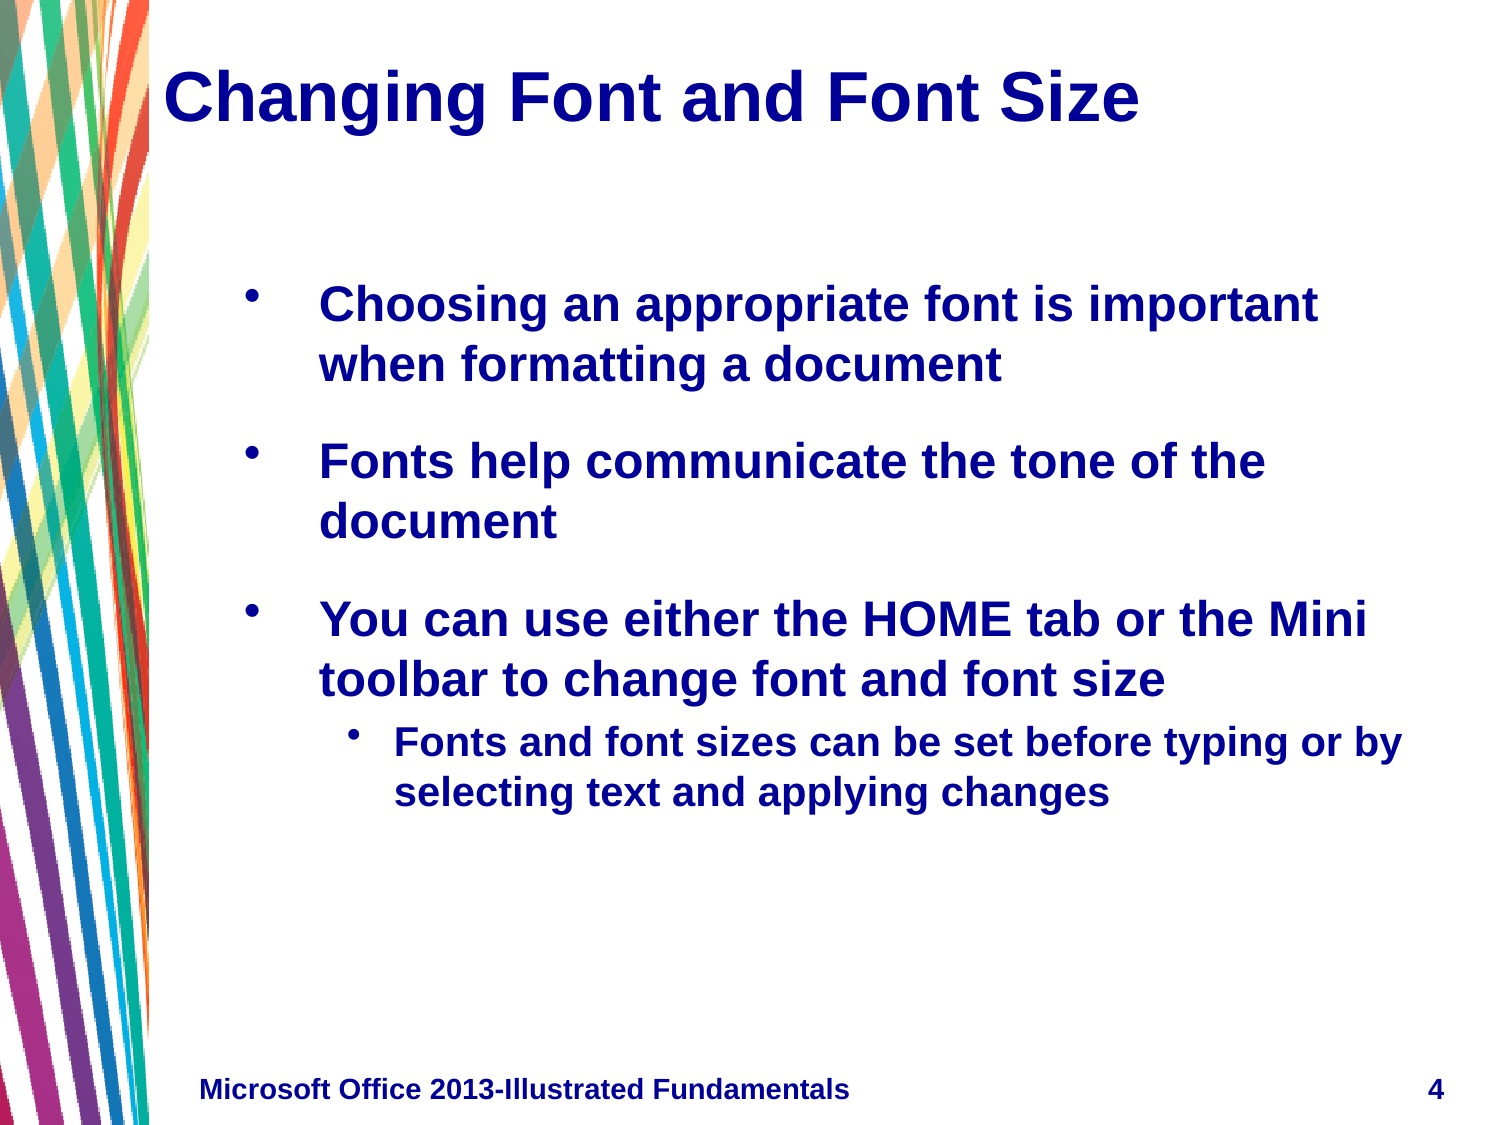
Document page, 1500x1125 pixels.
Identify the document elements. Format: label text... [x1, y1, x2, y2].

list Choosing an appropriate font is important when formatting a document Fonts help communicate the tone of the document You can use either the HOME tab or the Mini toolbar to change font and font size Fonts and font sizes can be set before typing or by selecting text and applying changes [228, 263, 1428, 1002]
slide_number 4 [1356, 1062, 1460, 1105]
picture [0, 0, 149, 1125]
footer Microsoft Office 2013-Illustrated Fundamentals [183, 1062, 1147, 1125]
title Changing Font and Font Size [147, 0, 1500, 189]
